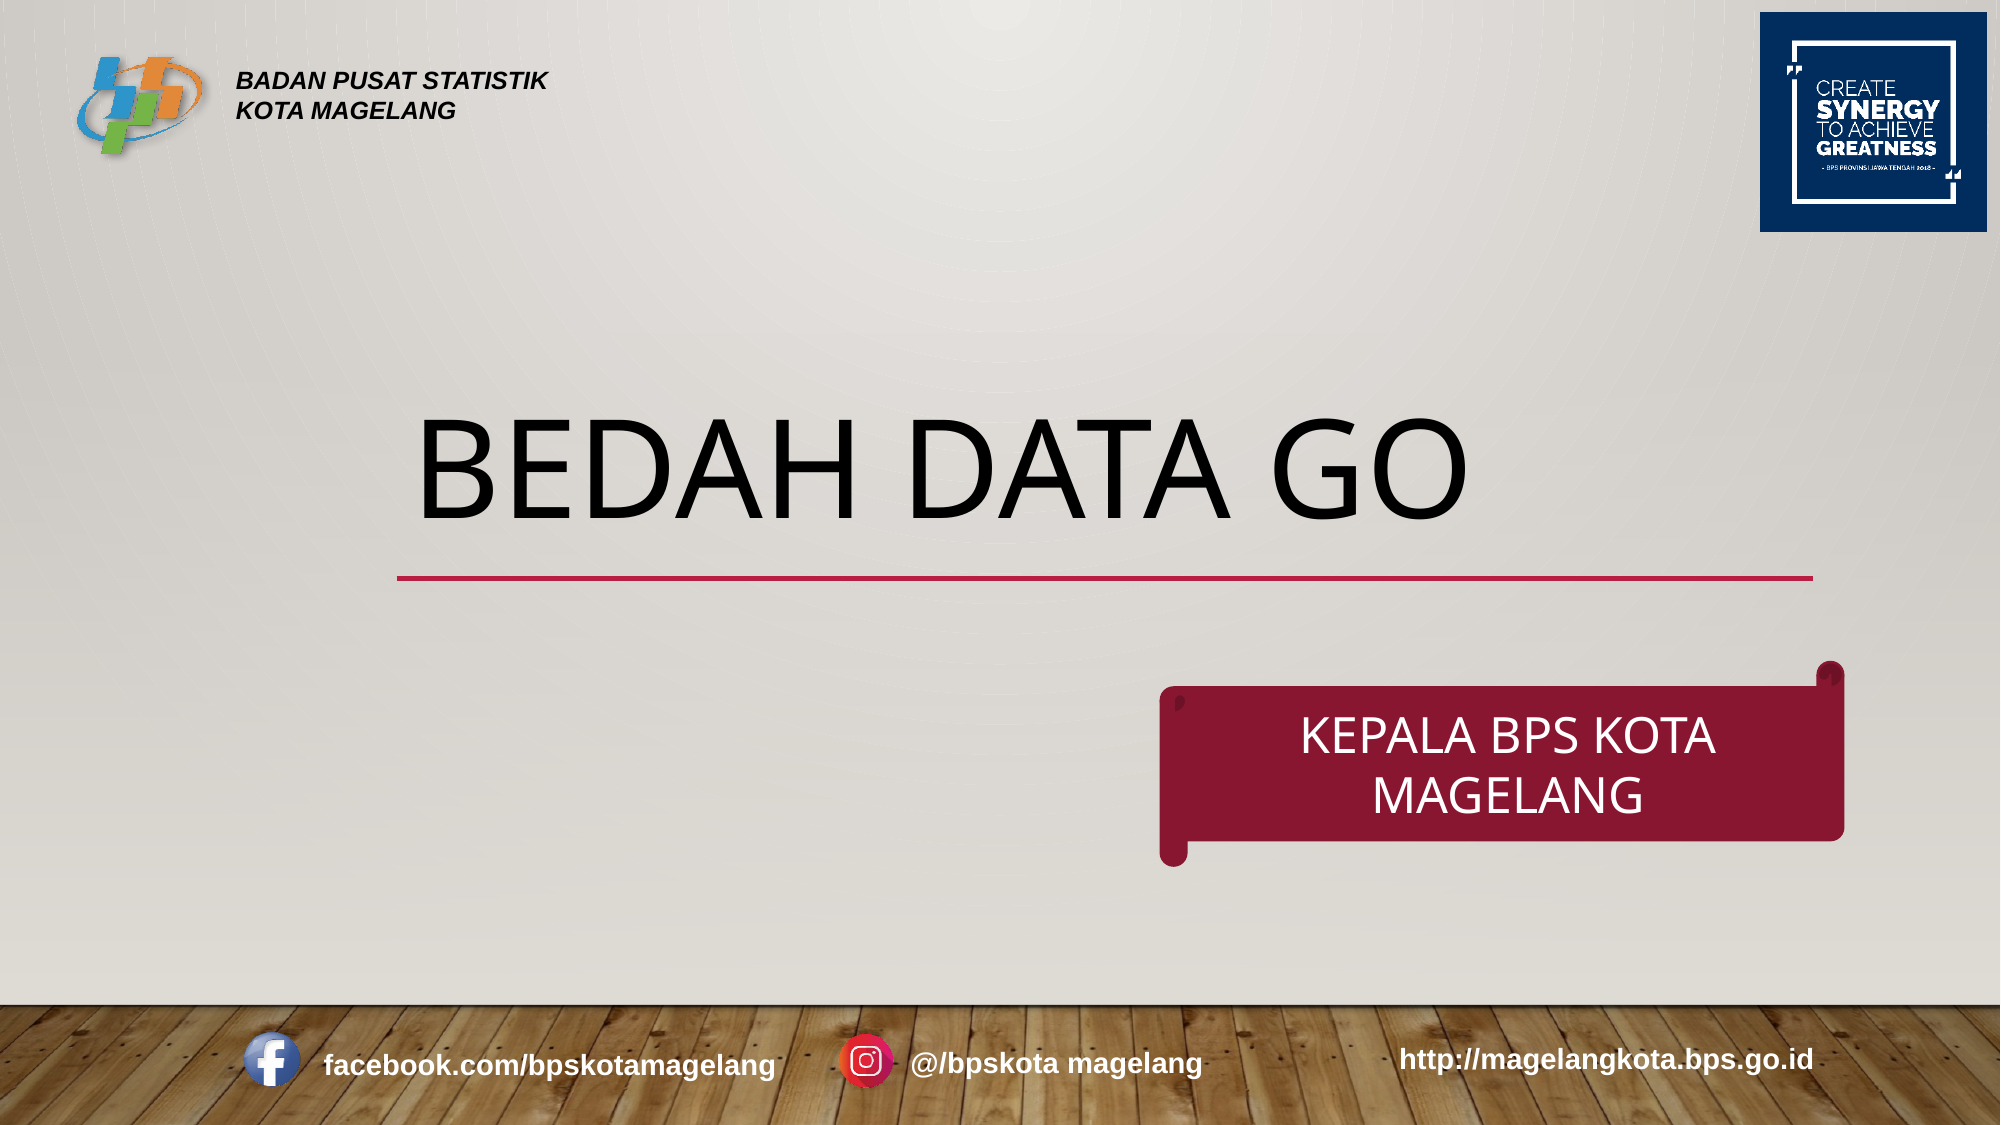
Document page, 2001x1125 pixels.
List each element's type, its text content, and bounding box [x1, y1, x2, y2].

text_box http://magelangkota.bps.go.id [1384, 1033, 1830, 1083]
picture [1760, 12, 1988, 232]
text_box @/bpskota magelang [895, 1037, 1219, 1088]
text_box facebook.com/bpskotamagelang [308, 1039, 792, 1089]
text_box BADAN PUSAT STATISTIK KOTA MAGELANG [221, 57, 571, 132]
title BEDAH DATA GO [396, 314, 1657, 549]
text_box KEPALA BPS KOTA MAGELANG [1159, 660, 1845, 867]
picture [76, 57, 202, 154]
picture [0, 1005, 2000, 1125]
